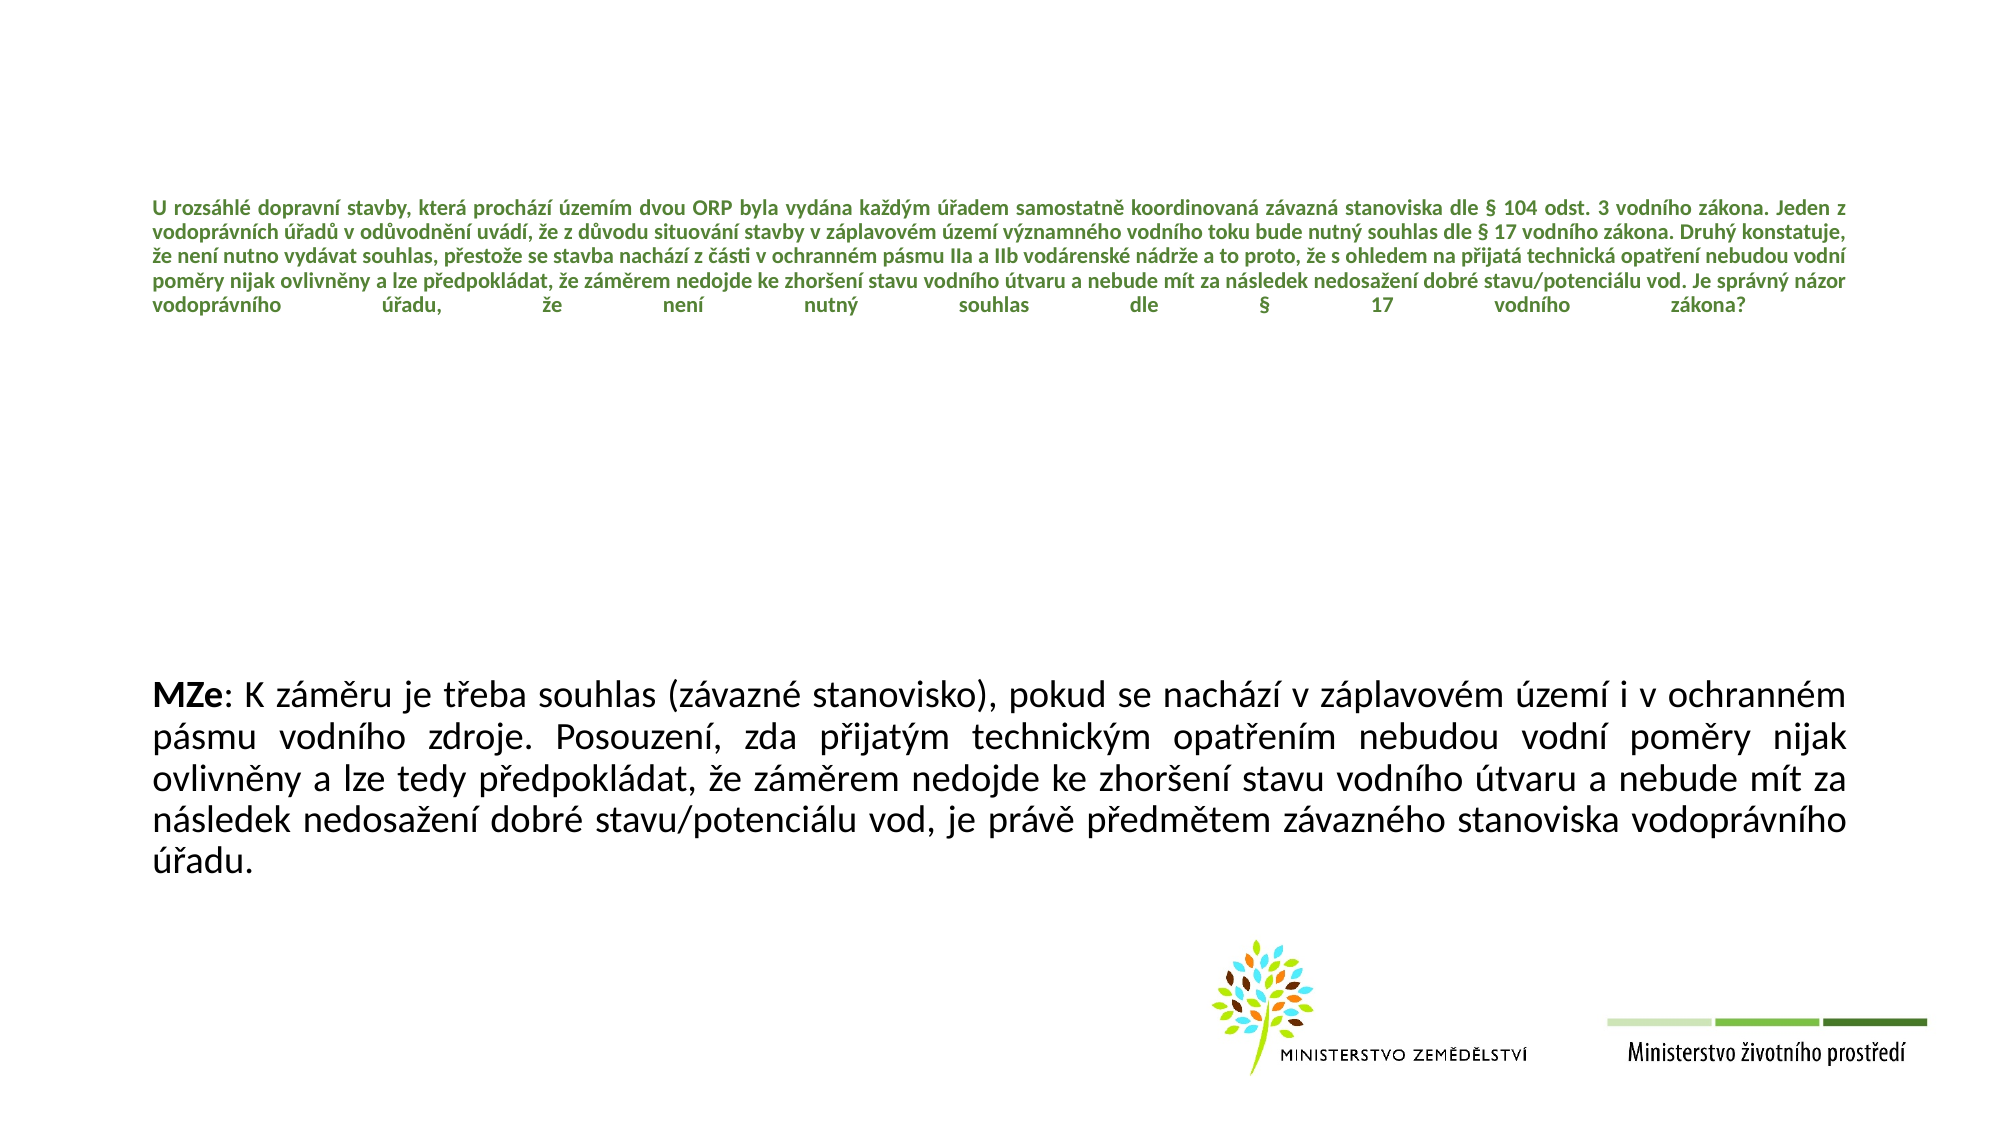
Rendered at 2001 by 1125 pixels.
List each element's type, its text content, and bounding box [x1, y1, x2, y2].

picture [1162, 890, 1954, 1125]
list MZe: K záměru je třeba souhlas (závazné stanovisko), pokud se nachází v záplavovém území i v ochranném pásmu vodního zdroje. Posouzení, zda přijatým technickým opatřením nebudou vodní poměry nijak ovlivněny a lze tedy předpokládat, že záměrem nedojde ke zhoršení stavu vodního útvaru a nebude mít za následek nedosažení dobré stavu/potenciálu vod, je právě předmětem závazného stanoviska vodoprávního úřadu. [137, 667, 1863, 891]
title U rozsáhlé dopravní stavby, která prochází územím dvou ORP byla vydána každým úřadem samostatně koordinovaná závazná stanoviska dle § 104 odst. 3 vodního zákona. Jeden z vodoprávních úřadů v odůvodnění uvádí, že z důvodu situování stavby v záplavovém území významného vodního toku bude nutný souhlas dle § 17 vodního zákona. Druhý konstatuje, že není nutno vydávat souhlas, přestože se stavba nachází z části v ochranném pásmu IIa a IIb vodárenské nádrže a to proto, že s ohledem na přijatá technická opatření nebudou vodní poměry nijak ovlivněny a lze předpokládat, že záměrem nedojde ke zhoršení stavu vodního útvaru a nebude mít za následek nedosažení dobré stavu/potenciálu vod. Je správný názor vodoprávního úřadu, že není nutný souhlas dle § 17 vodního zákona? [137, 59, 1863, 363]
